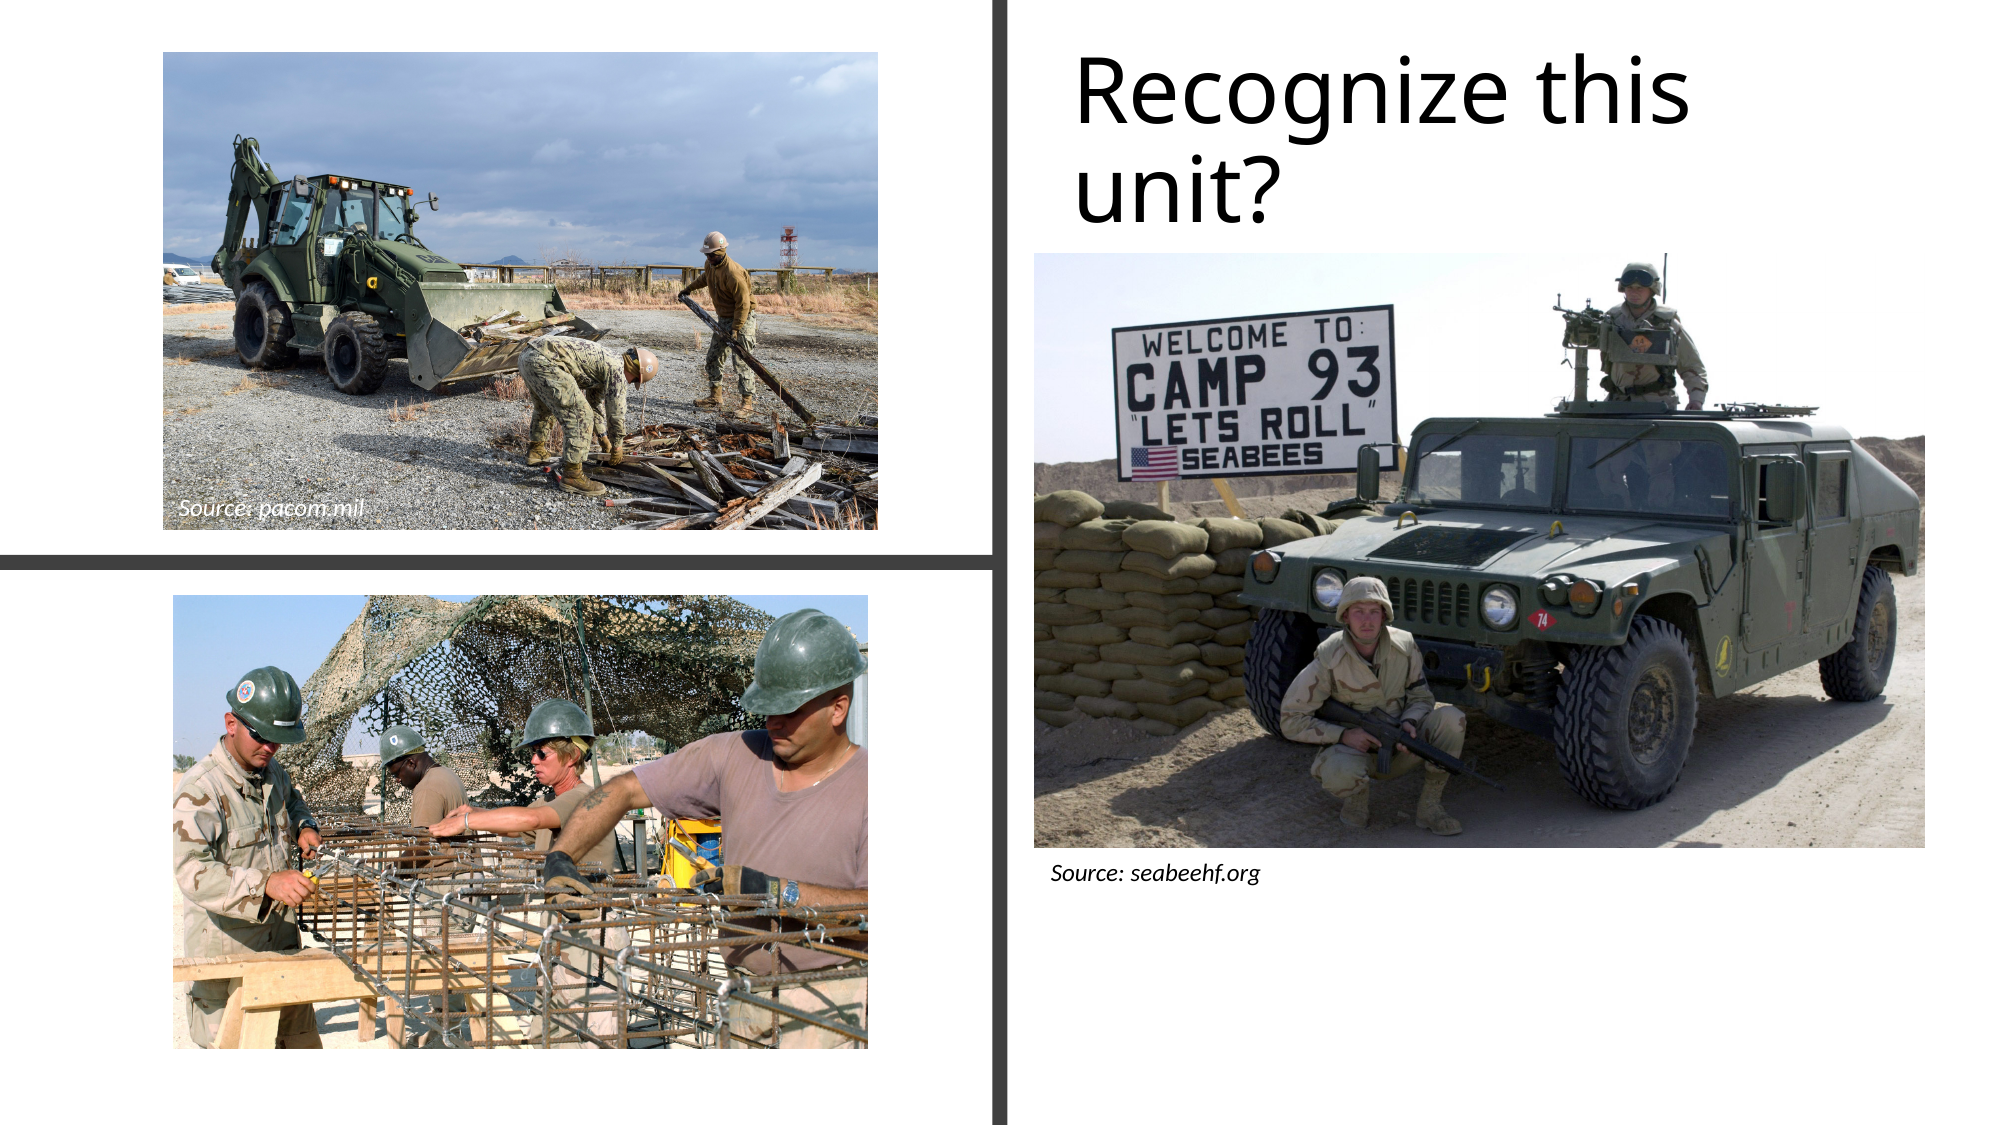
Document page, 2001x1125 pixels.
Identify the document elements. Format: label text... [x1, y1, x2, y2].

picture [172, 595, 868, 1049]
title Recognize this unit? [1057, 34, 1772, 252]
picture [1034, 253, 1925, 848]
picture [163, 52, 878, 530]
text_box Source: seabeehf.org [1036, 848, 1277, 894]
text_box [0, 554, 1006, 571]
text_box [991, 0, 1008, 1125]
